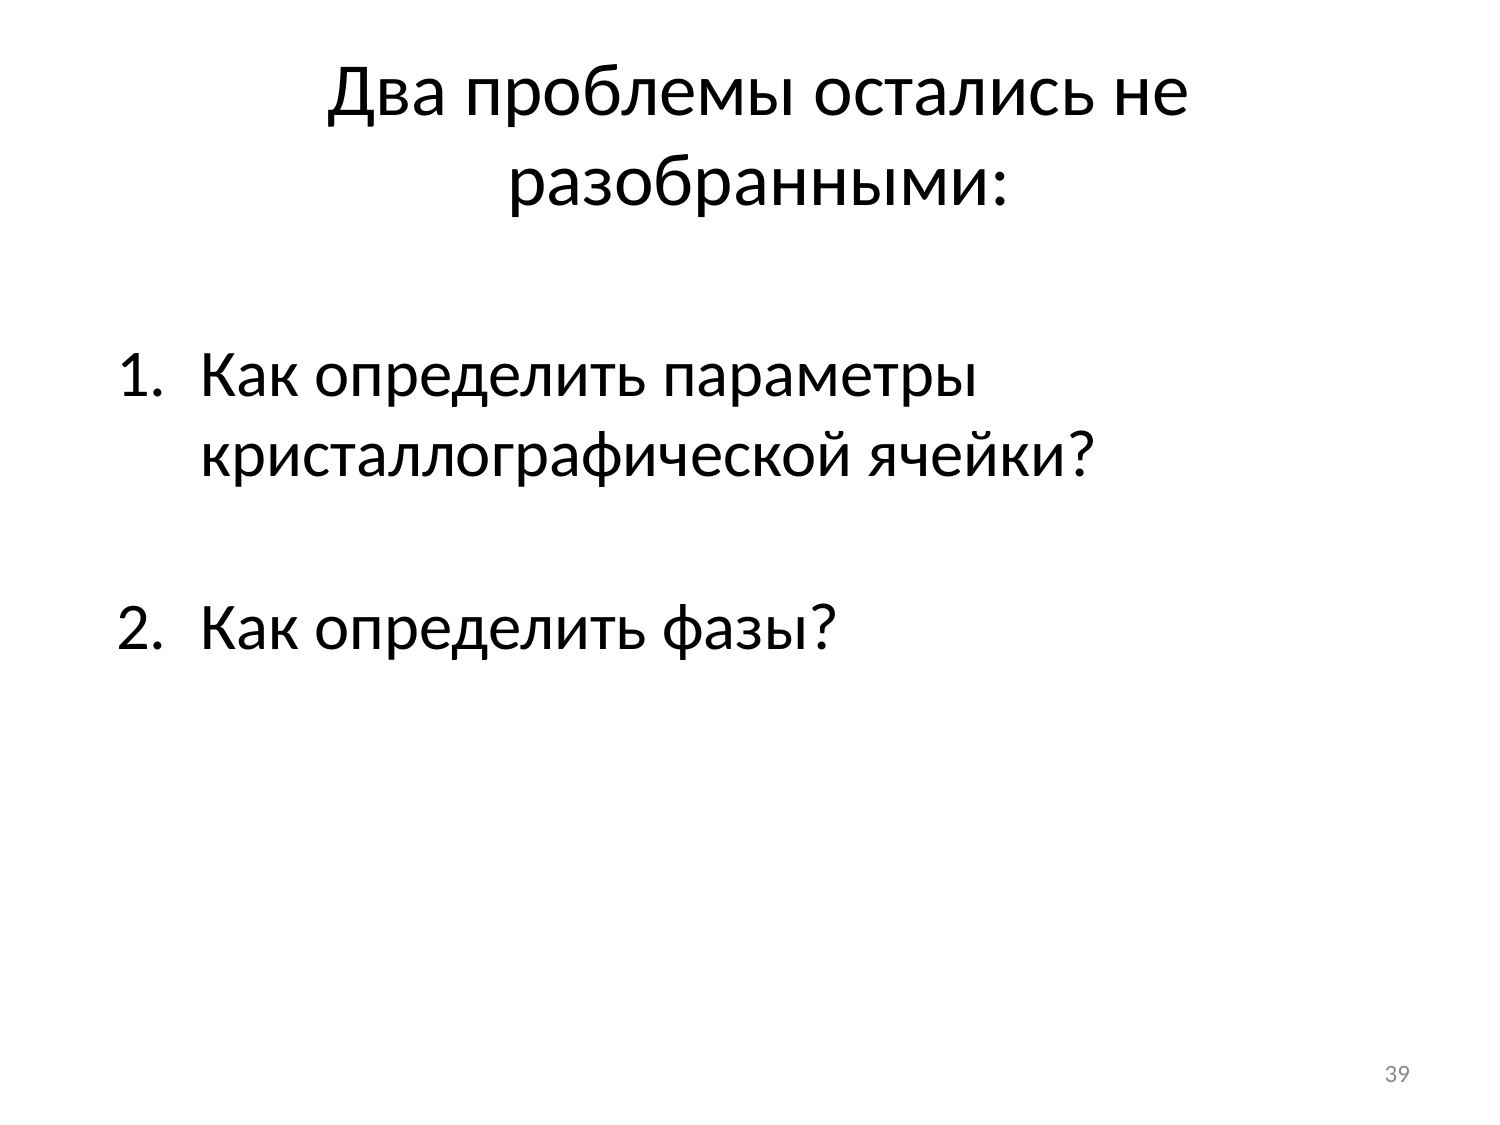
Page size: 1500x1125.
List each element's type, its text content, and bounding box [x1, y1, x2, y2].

title Два проблемы остались не разобранными: [75, 45, 1443, 216]
list Как определить параметры кристаллографической ячейки? Как определить фазы? [101, 228, 1452, 971]
slide_number 39 [1074, 1042, 1425, 1103]
